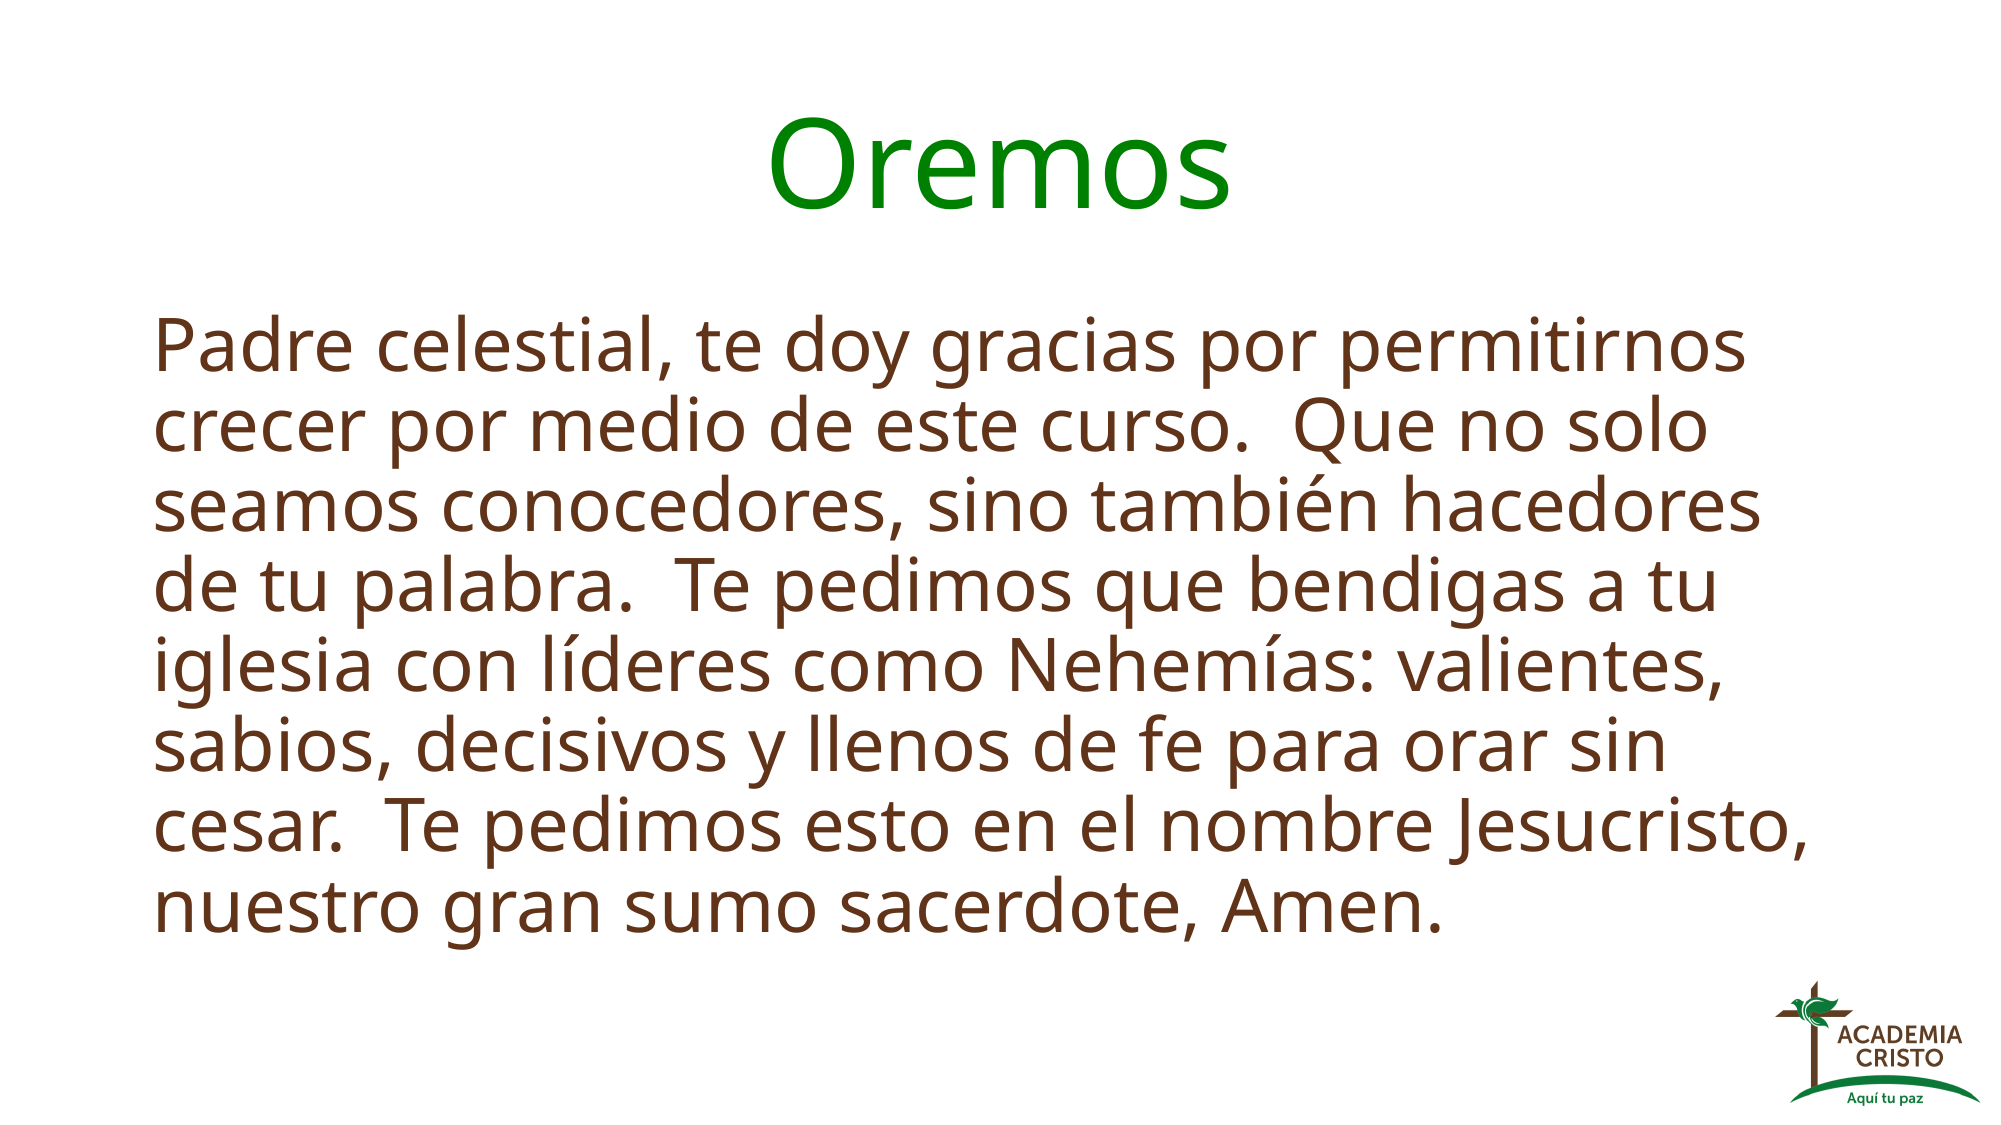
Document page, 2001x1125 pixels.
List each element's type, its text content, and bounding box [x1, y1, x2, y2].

list Padre celestial, te doy gracias por permitirnos crecer por medio de este curso. Que no solo seamos conocedores, sino también hacedores de tu palabra. Te pedimos que bendigas a tu iglesia con líderes como Nehemías: valientes, sabios, decisivos y llenos de fe para orar sin cesar. Te pedimos esto en el nombre Jesucristo, nuestro gran sumo sacerdote, Amen. [137, 299, 1863, 1014]
title Oremos [137, 59, 1863, 278]
picture [1759, 972, 2000, 1125]
